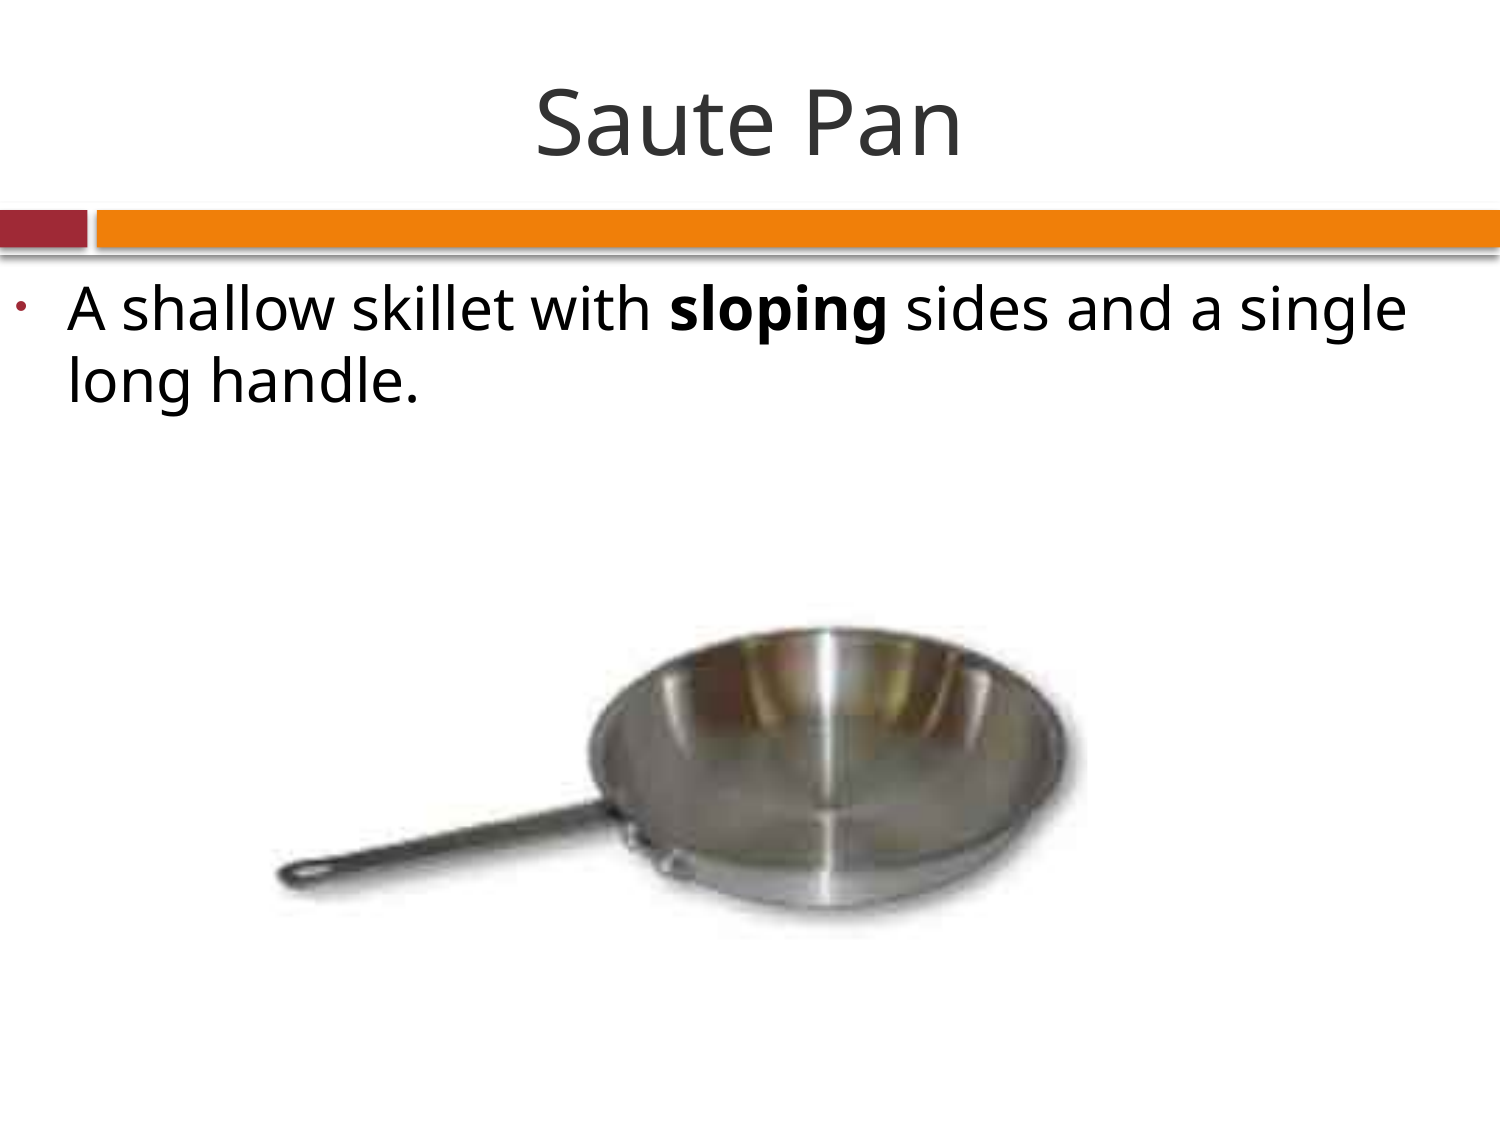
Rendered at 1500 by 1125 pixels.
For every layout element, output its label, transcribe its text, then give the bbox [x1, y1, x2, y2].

picture [249, 537, 1088, 1007]
list A shallow skillet with sloping sides and a single long handle. [0, 262, 1500, 500]
title Saute Pan [0, 37, 1500, 200]
